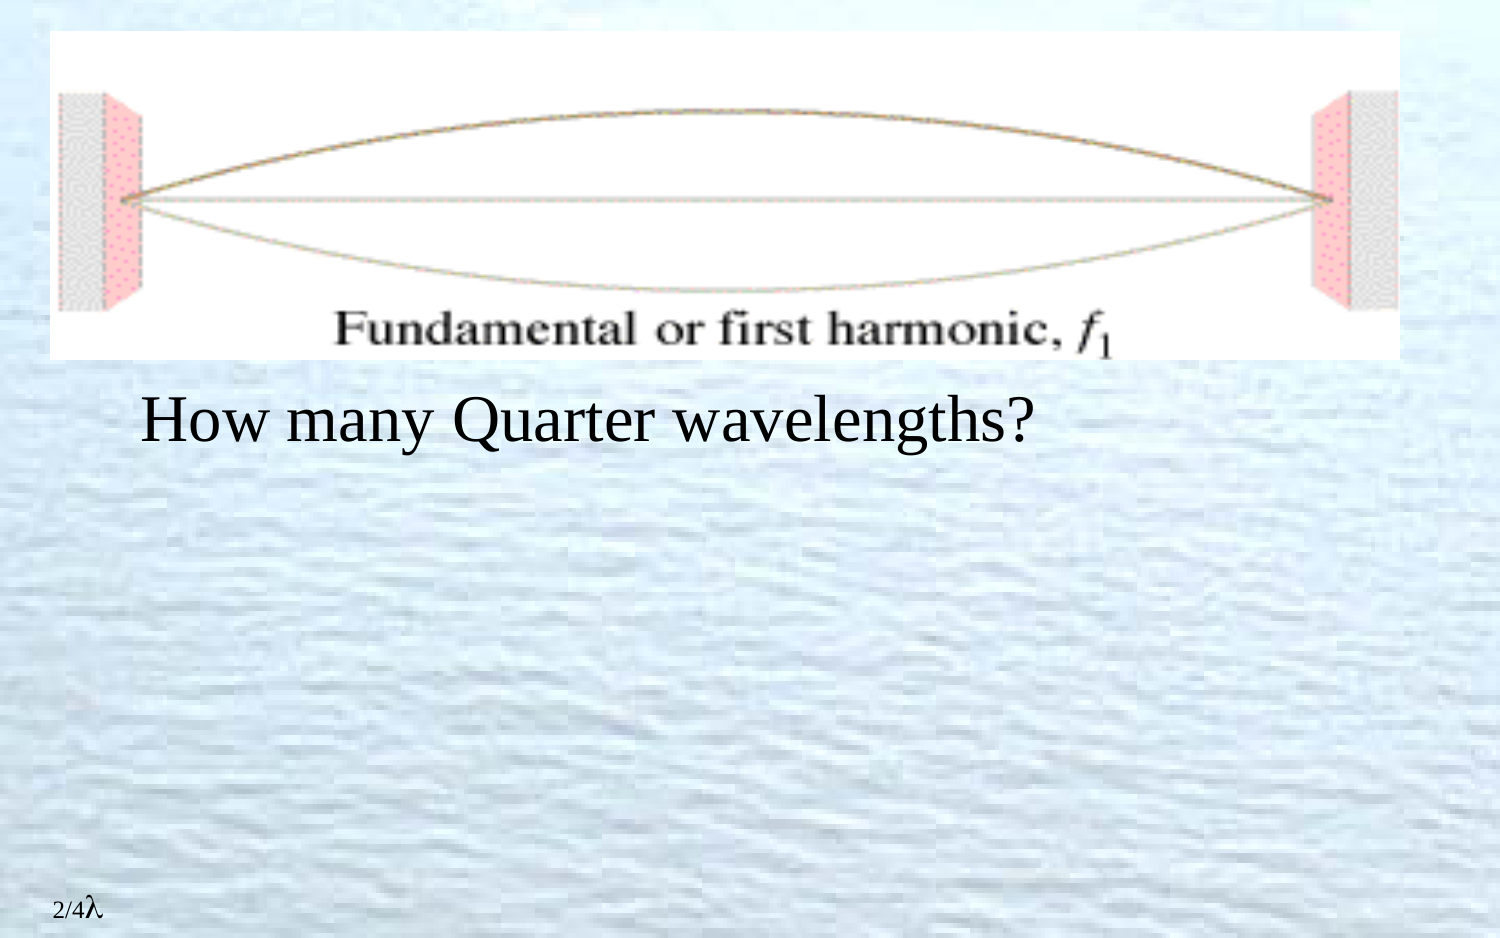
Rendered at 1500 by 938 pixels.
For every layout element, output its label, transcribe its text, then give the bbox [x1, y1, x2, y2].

picture [0, 0, 1500, 938]
text_box How many Quarter wavelengths? [125, 368, 1053, 462]
text_box 2/4 [37, 877, 118, 933]
